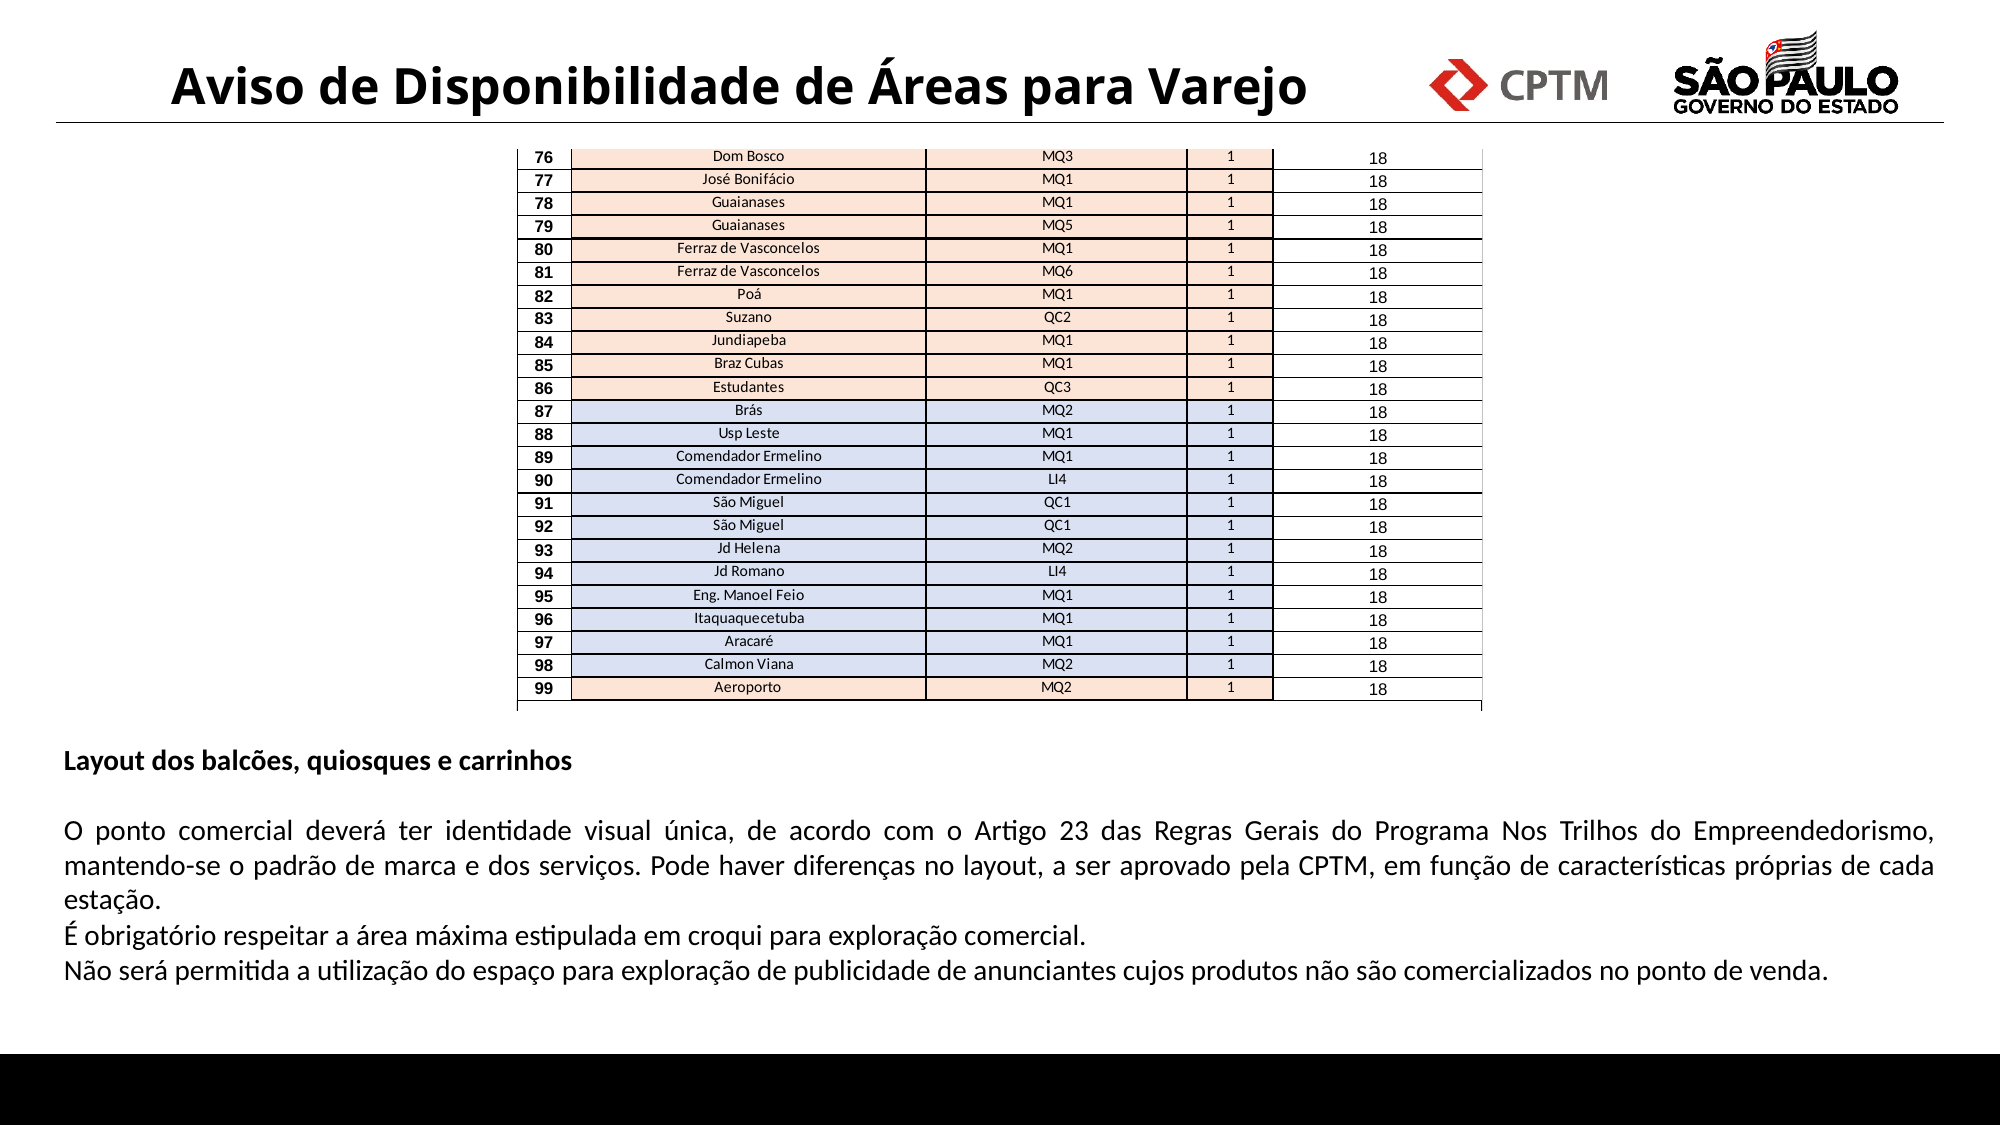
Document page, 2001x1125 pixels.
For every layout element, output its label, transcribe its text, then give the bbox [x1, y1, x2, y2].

text_box Layout dos balcões, quiosques e carrinhos O ponto comercial deverá ter identidade visual única, de acordo com o Artigo 23 das Regras Gerais do Programa Nos Trilhos do Empreendedorismo, mantendo-se o padrão de marca e dos serviços. Pode haver diferenças no layout, a ser aprovado pela CPTM, em função de características próprias de cada estação. É obrigatório respeitar a área máxima estipulada em croqui para exploração comercial. Não será permitida a utilização do espaço para exploração de publicidade de anunciantes cujos produtos não são comercializados no ponto de venda. [49, 733, 1951, 1029]
picture [1438, 59, 1607, 111]
text_box Aviso de Disponibilidade de Áreas para Varejo [43, 47, 1438, 126]
picture [516, 148, 1484, 711]
picture [1669, 25, 1902, 118]
